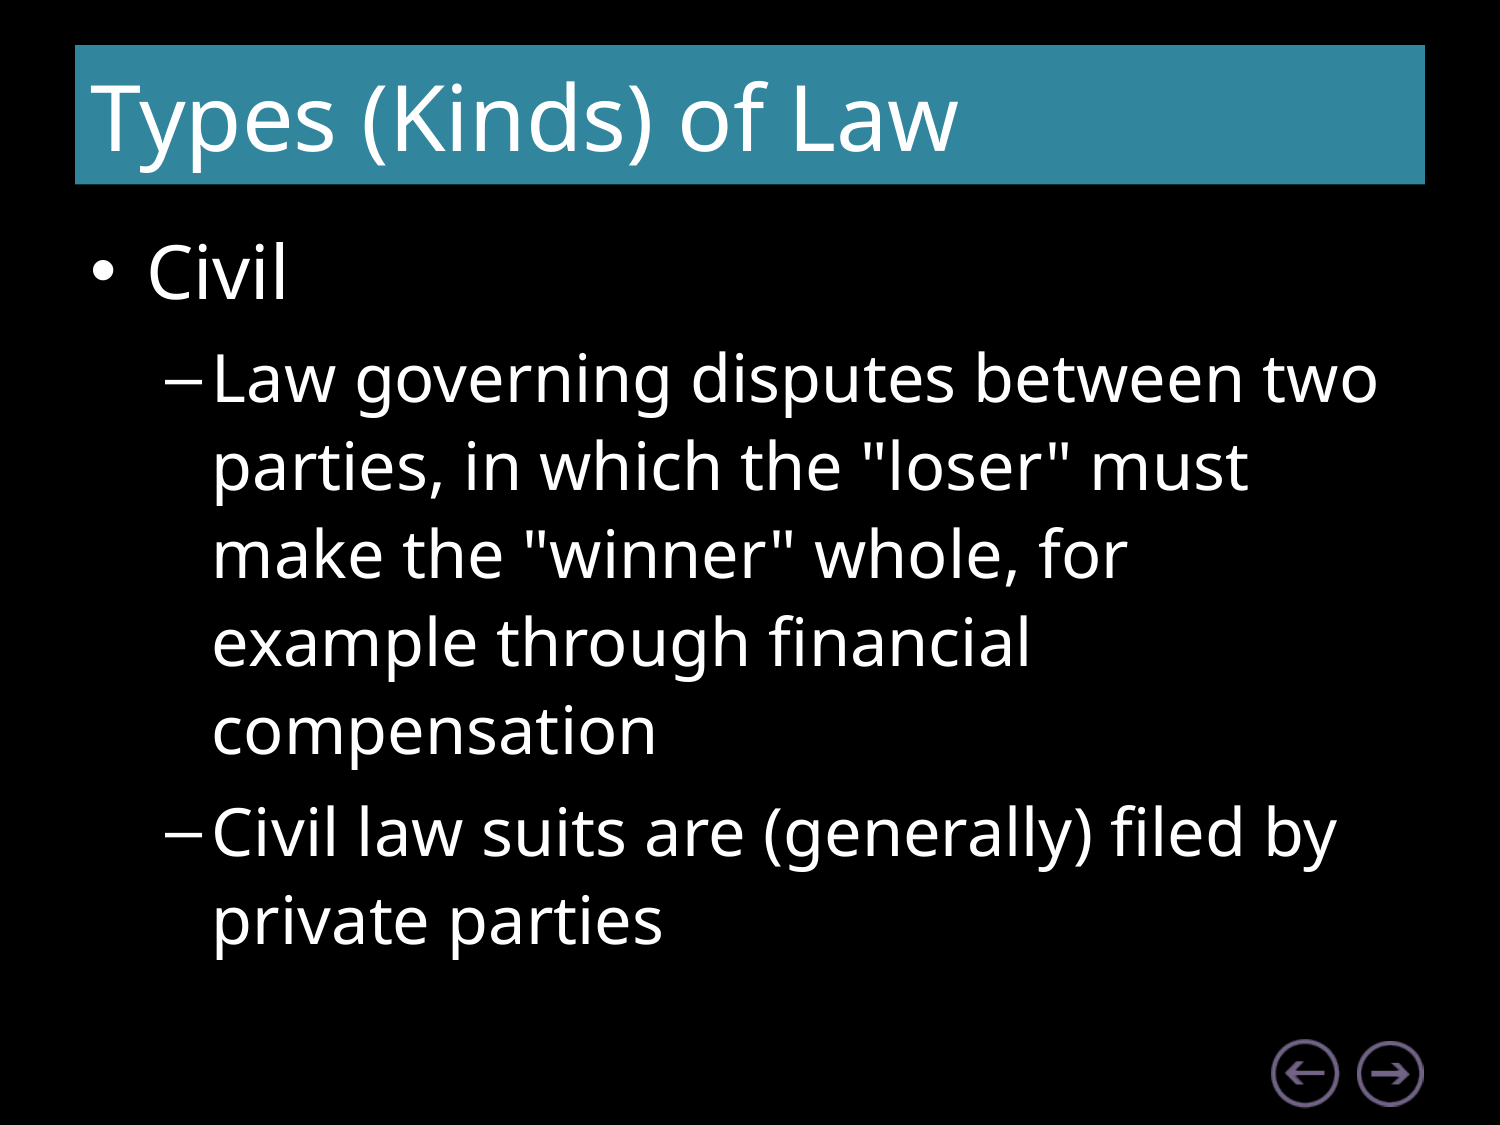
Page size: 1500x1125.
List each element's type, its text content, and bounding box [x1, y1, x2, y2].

title Types (Kinds) of Law [75, 45, 1425, 185]
list Civil Law governing disputes between two parties, in which the "loser" must make the "winner" whole, for example through financial compensation Civil law suits are (generally) filed by private parties [75, 208, 1425, 1083]
